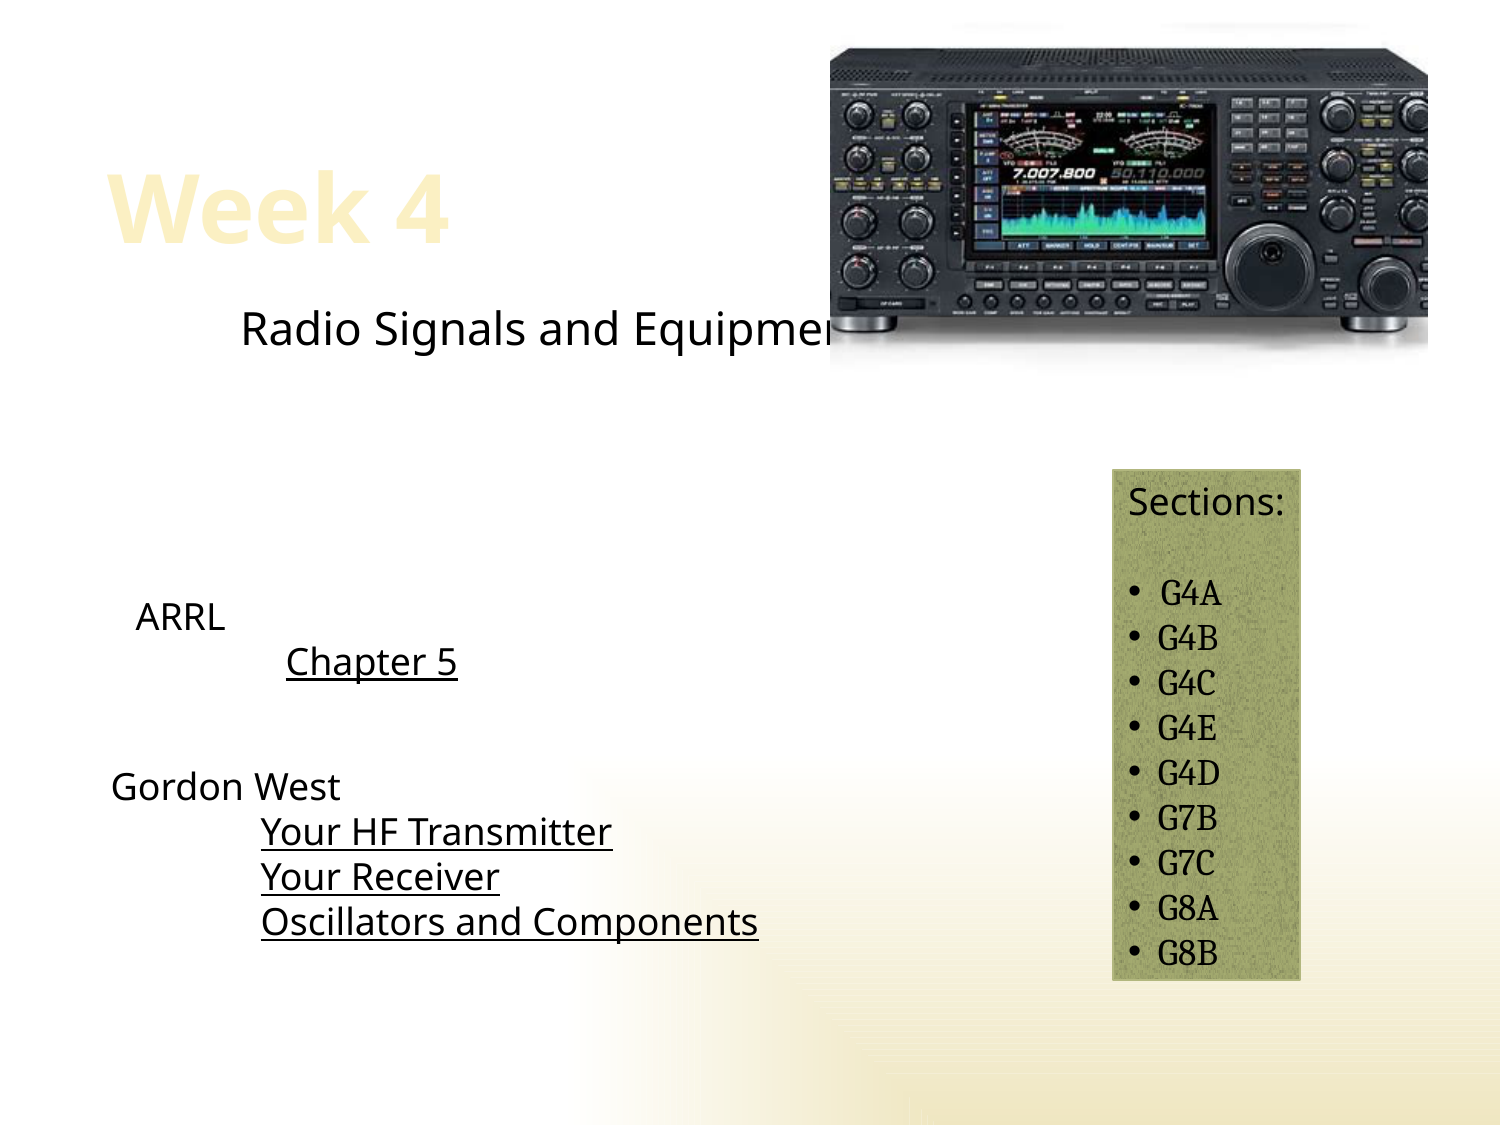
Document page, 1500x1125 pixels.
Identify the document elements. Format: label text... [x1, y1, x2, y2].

text_box Gordon West Your HF Transmitter Your Receiver Oscillators and Components [95, 755, 774, 951]
text_box ARRL Chapter 5 [120, 585, 473, 690]
subtitle Radio Signals and Equipment [225, 299, 1288, 433]
picture [830, 21, 1429, 388]
text_box Sections: G4A G4B G4C G4E G4D G7B G7C G8A G8B [1112, 469, 1301, 981]
title Week 4 [99, 75, 816, 263]
